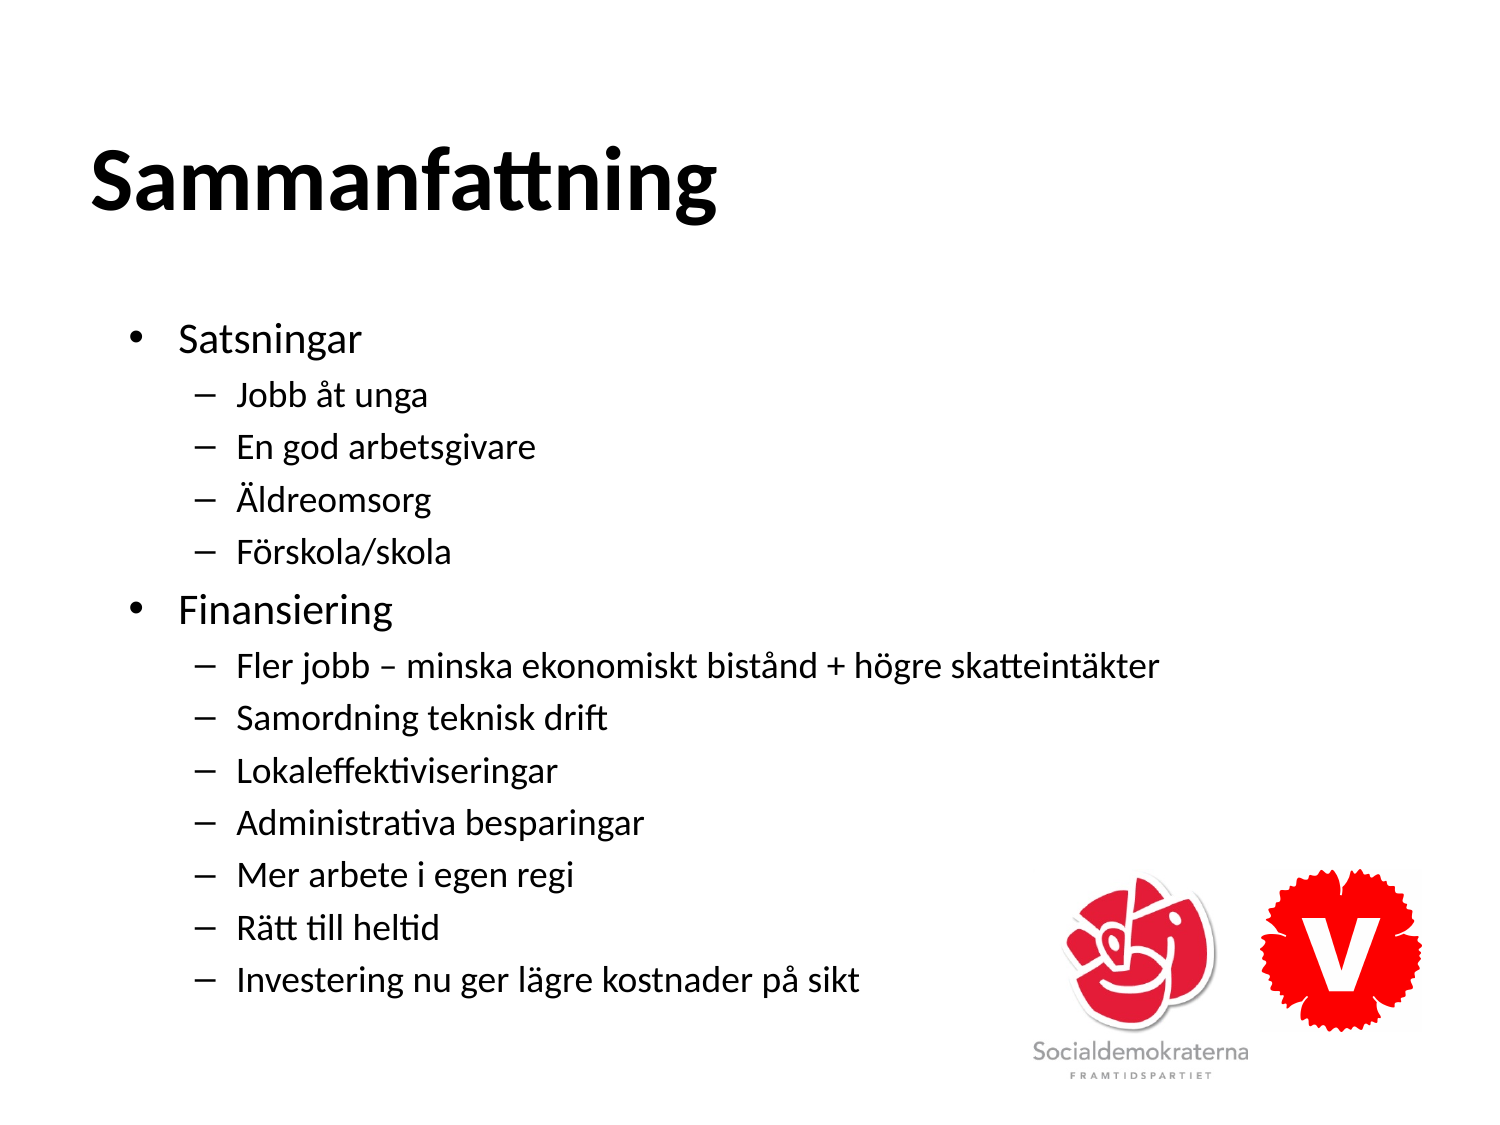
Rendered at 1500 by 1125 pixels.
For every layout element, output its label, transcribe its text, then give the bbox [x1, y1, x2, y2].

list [1033, 869, 1248, 1079]
text_box Satsningar Jobb åt unga En god arbetsgivare Äldreomsorg Förskola/skola Finansiering Fler jobb – minska ekonomiskt bistånd + högre skatteintäkter Samordning teknisk drift Lokaleffektiviseringar Administrativa besparingar Mer arbete i egen regi Rätt till heltid Investering nu ger lägre kostnader på sikt [113, 302, 1307, 1012]
title Sammanfattning [75, 79, 1425, 268]
picture [1259, 869, 1423, 1032]
